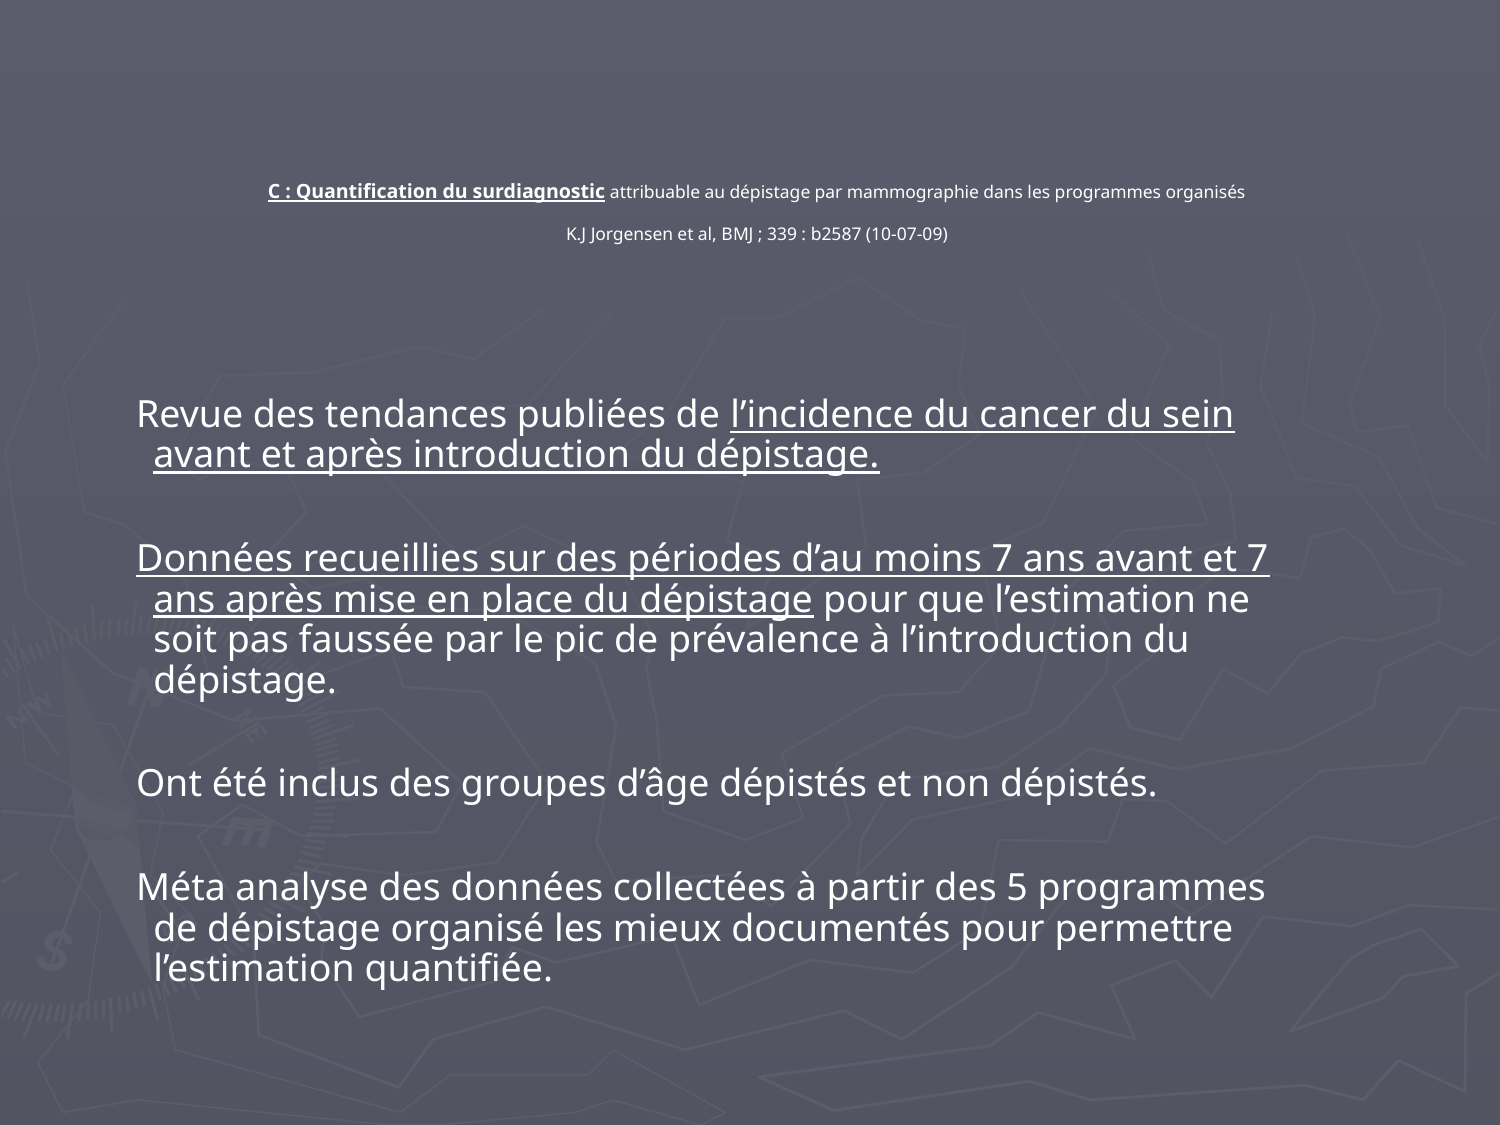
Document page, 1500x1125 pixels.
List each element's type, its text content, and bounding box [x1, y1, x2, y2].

title C : Quantification du surdiagnostic attribuable au dépistage par mammographie dans les programmes organisés K.J Jorgensen et al, BMJ ; 339 : b2587 (10-07-09) [164, 141, 1351, 275]
list Revue des tendances publiées de l’incidence du cancer du sein avant et après introduction du dépistage. Données recueillies sur des périodes d’au moins 7 ans avant et 7 ans après mise en place du dépistage pour que l’estimation ne soit pas faussée par le pic de prévalence à l’introduction du dépistage. Ont été inclus des groupes d’âge dépistés et non dépistés. Méta analyse des données collectées à partir des 5 programmes de dépistage organisé les mieux documentés pour permettre l’estimation quantifiée. [89, 283, 1324, 1125]
